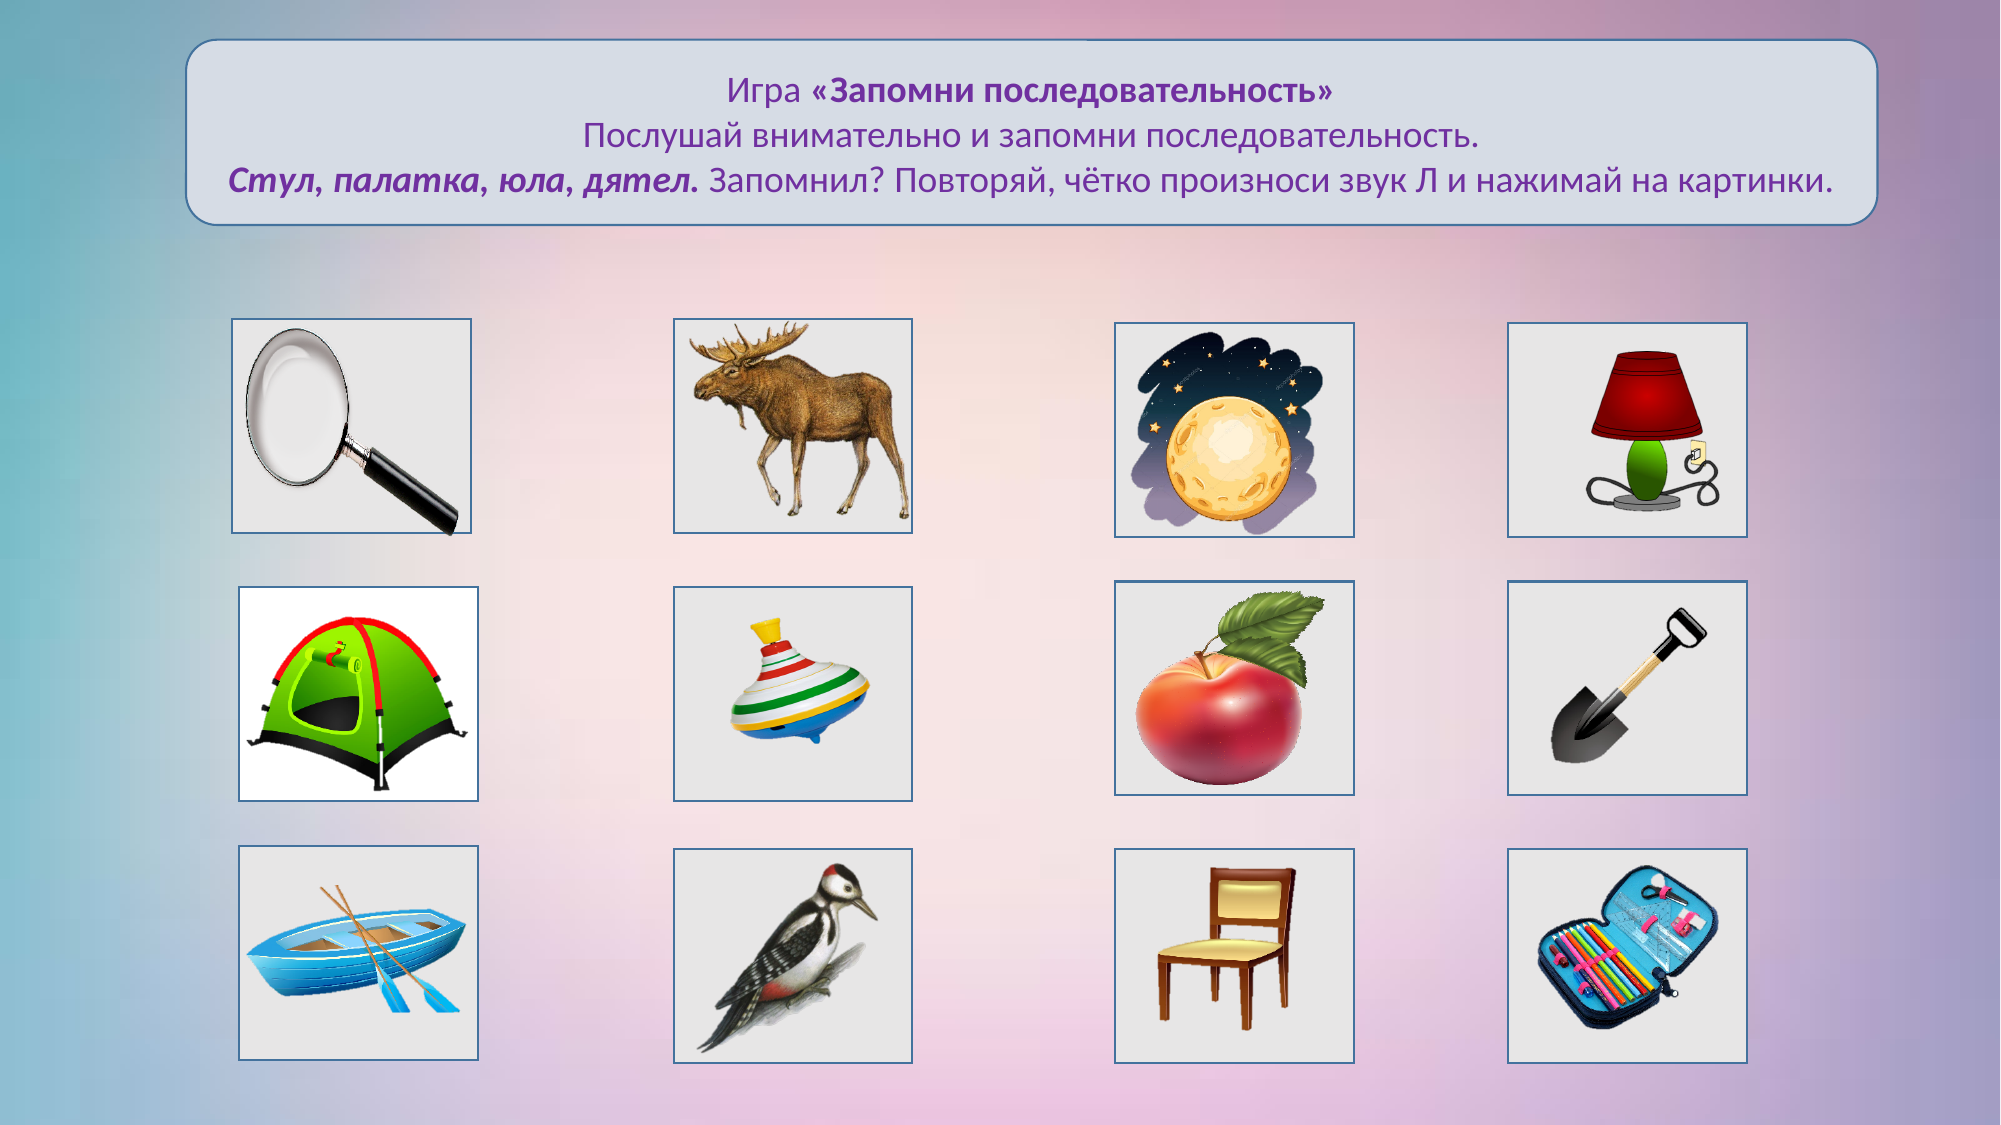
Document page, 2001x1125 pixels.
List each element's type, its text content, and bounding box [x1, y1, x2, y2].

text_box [1508, 848, 1748, 1063]
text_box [673, 587, 913, 802]
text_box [673, 848, 913, 1097]
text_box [1508, 581, 1748, 796]
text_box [1115, 322, 1355, 537]
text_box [238, 587, 478, 802]
picture [0, 0, 2001, 1125]
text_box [673, 315, 913, 534]
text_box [1115, 581, 1355, 796]
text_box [238, 845, 478, 1060]
text_box Игра «Запомни последовательность» Послушай внимательно и запомни последовательность. Стул, палатка, юла, дятел. Запомнил? Повторяй, чётко произноси звук Л и нажимай на картинки. [184, 38, 1879, 227]
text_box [231, 319, 471, 537]
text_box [1508, 322, 1820, 545]
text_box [1115, 848, 1355, 1063]
